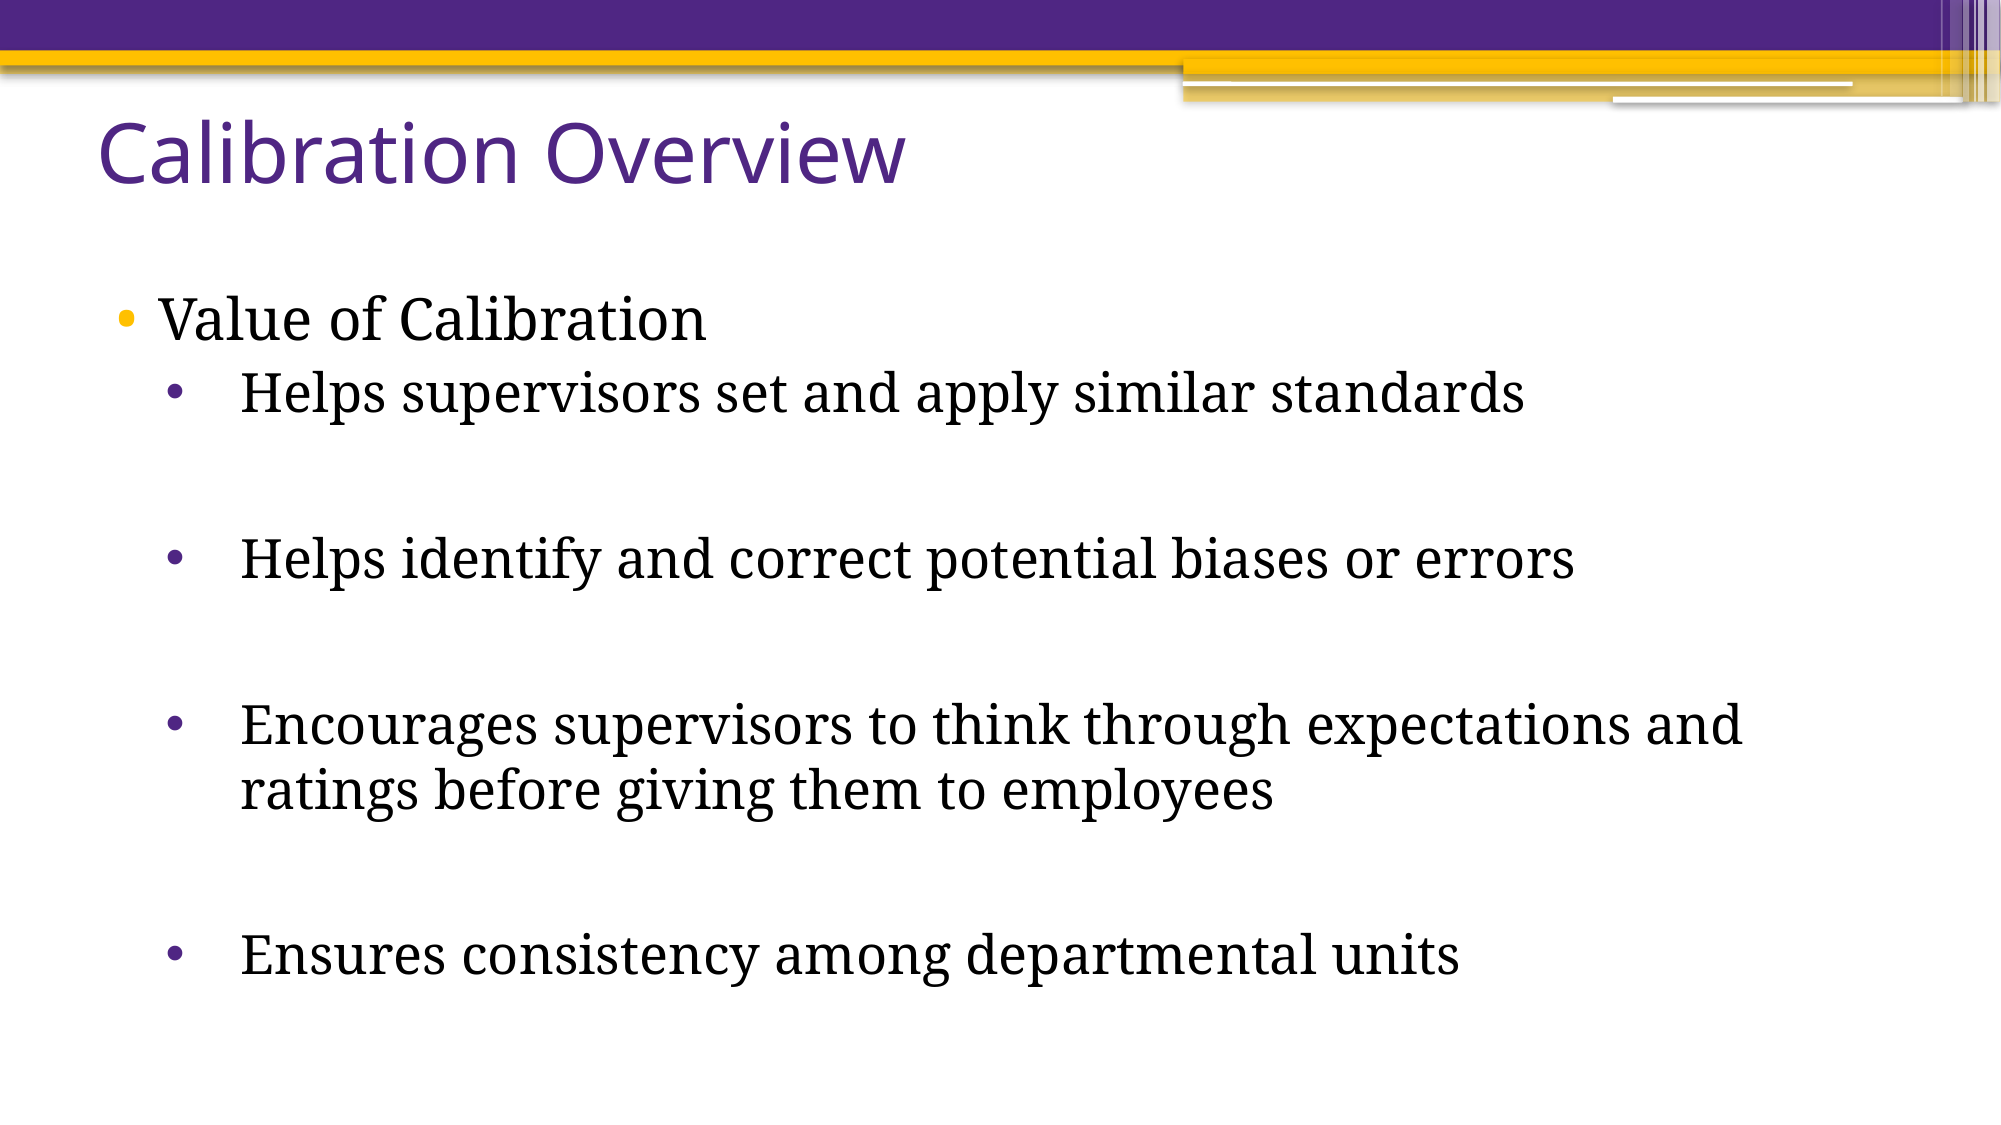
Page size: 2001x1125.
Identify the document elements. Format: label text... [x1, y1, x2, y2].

list Value of Calibration Helps supervisors set and apply similar standards Helps identify and correct potential biases or errors Encourages supervisors to think through expectations and ratings before giving them to employees Ensures consistency among departmental units [83, 275, 1884, 1075]
title Calibration Overview [81, 62, 1882, 238]
